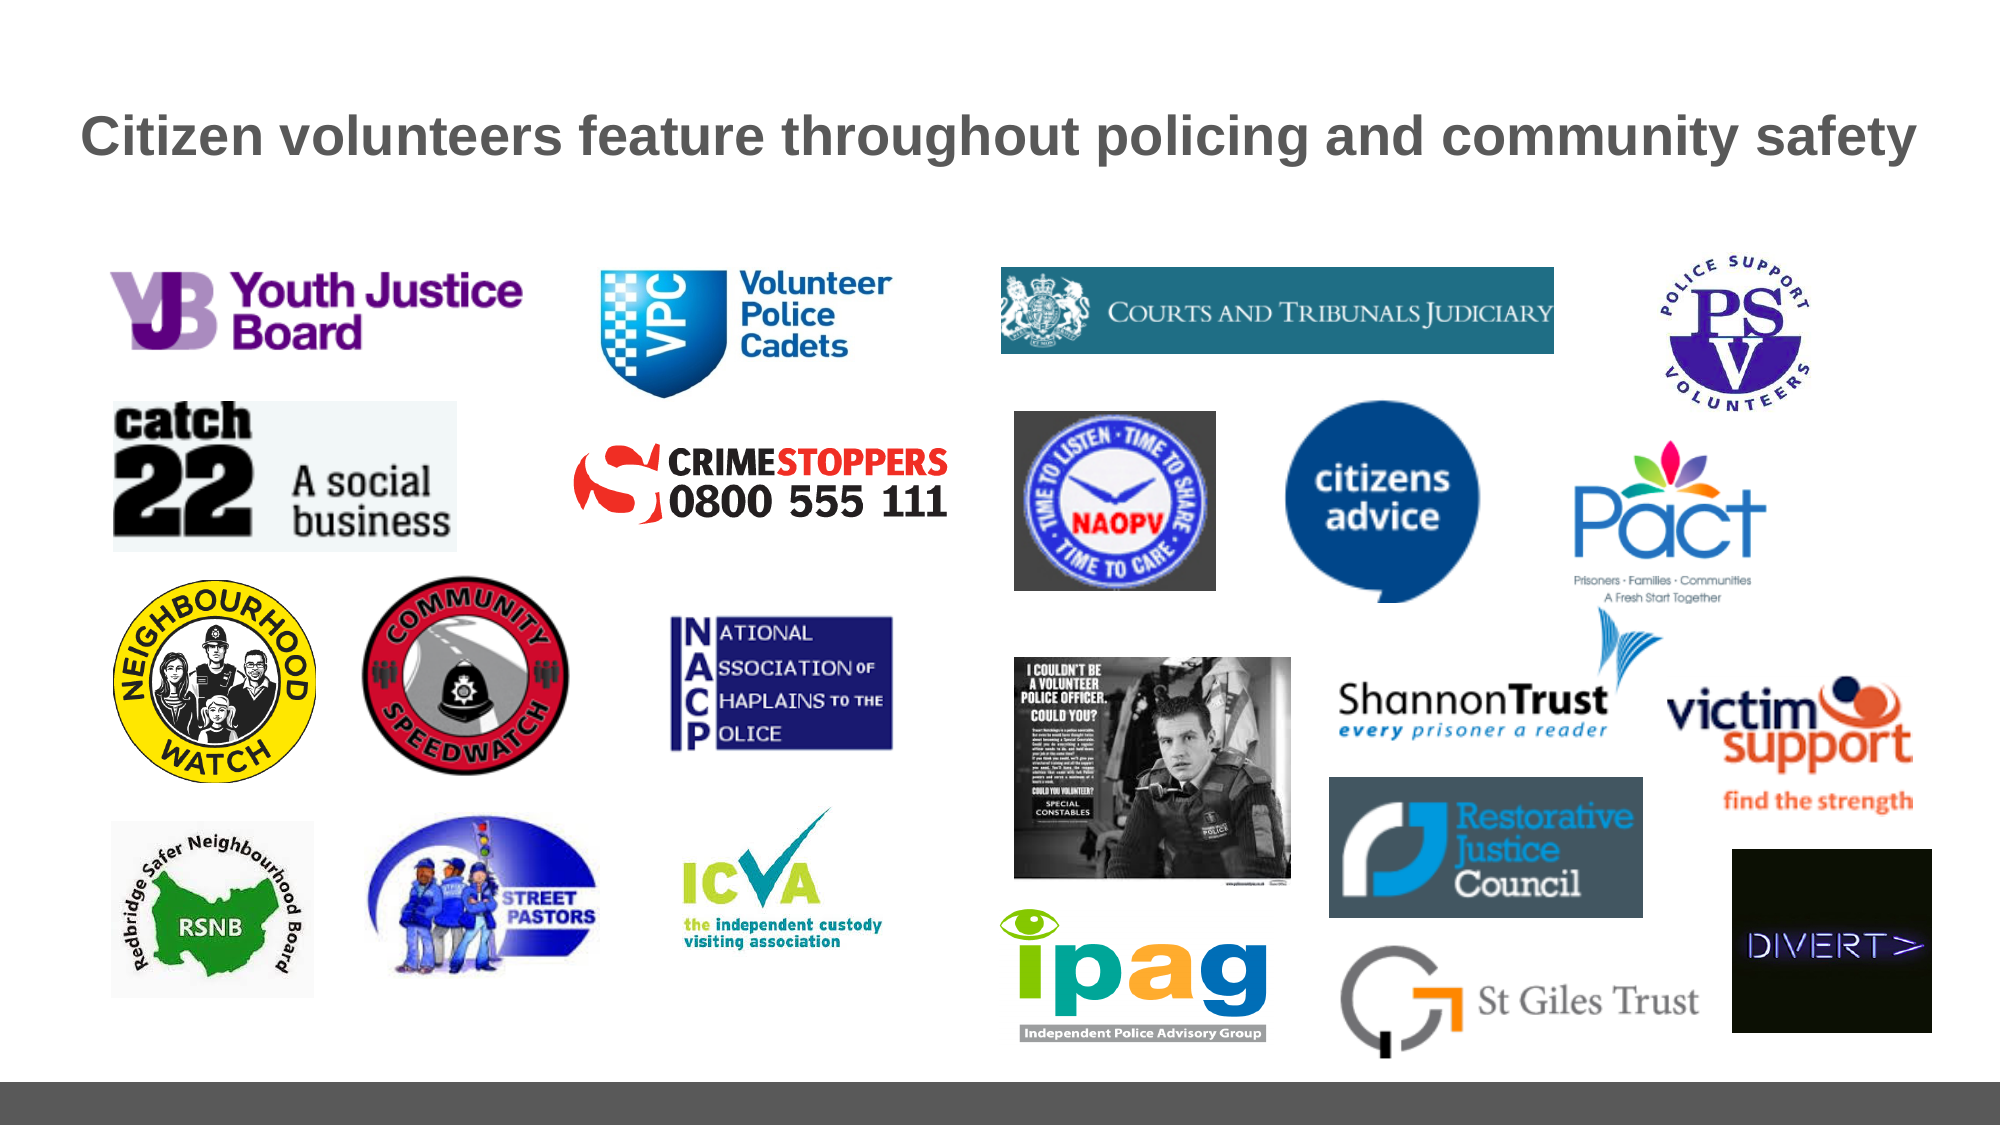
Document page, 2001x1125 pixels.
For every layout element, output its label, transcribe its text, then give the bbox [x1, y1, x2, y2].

picture [682, 777, 883, 979]
picture [1329, 777, 1643, 918]
picture [1284, 397, 1913, 818]
picture [1324, 936, 1714, 1060]
picture [1001, 267, 1554, 354]
picture [95, 255, 533, 363]
picture [113, 401, 457, 552]
picture [1014, 657, 1291, 886]
picture [999, 905, 1274, 1045]
picture [359, 573, 573, 779]
title Citizen volunteers feature throughout policing and community safety [0, 73, 2000, 201]
picture [364, 812, 600, 979]
picture [1657, 252, 1817, 416]
picture [113, 580, 316, 783]
picture [1014, 411, 1216, 591]
picture [666, 613, 899, 754]
picture [111, 821, 315, 998]
picture [1732, 849, 1932, 1033]
picture [597, 267, 897, 402]
picture [572, 436, 949, 532]
